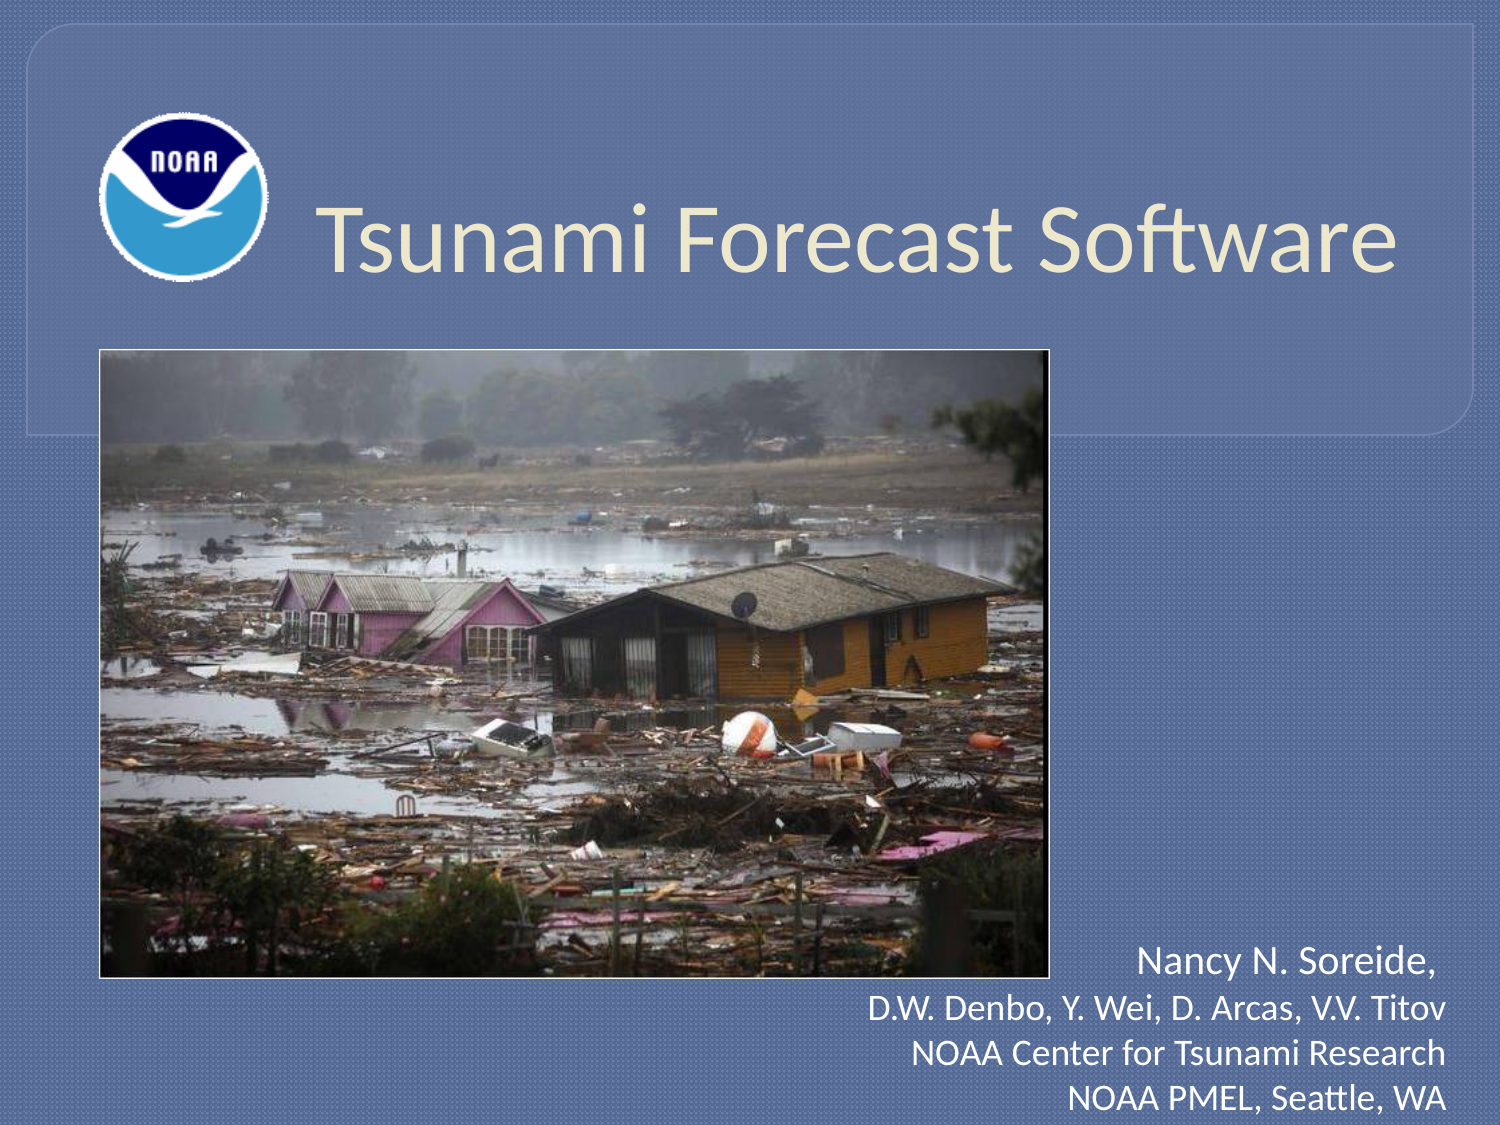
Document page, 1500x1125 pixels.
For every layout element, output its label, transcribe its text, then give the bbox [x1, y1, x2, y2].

title Tsunami Forecast Software [87, 87, 1438, 300]
picture [99, 349, 1051, 980]
picture [99, 112, 269, 282]
subtitle Nancy N. Soreide, D.W. Denbo, Y. Wei, D. Arcas, V.V. Titov NOAA Center for Tsunami Research NOAA PMEL, Seattle, WA [75, 924, 1488, 1125]
